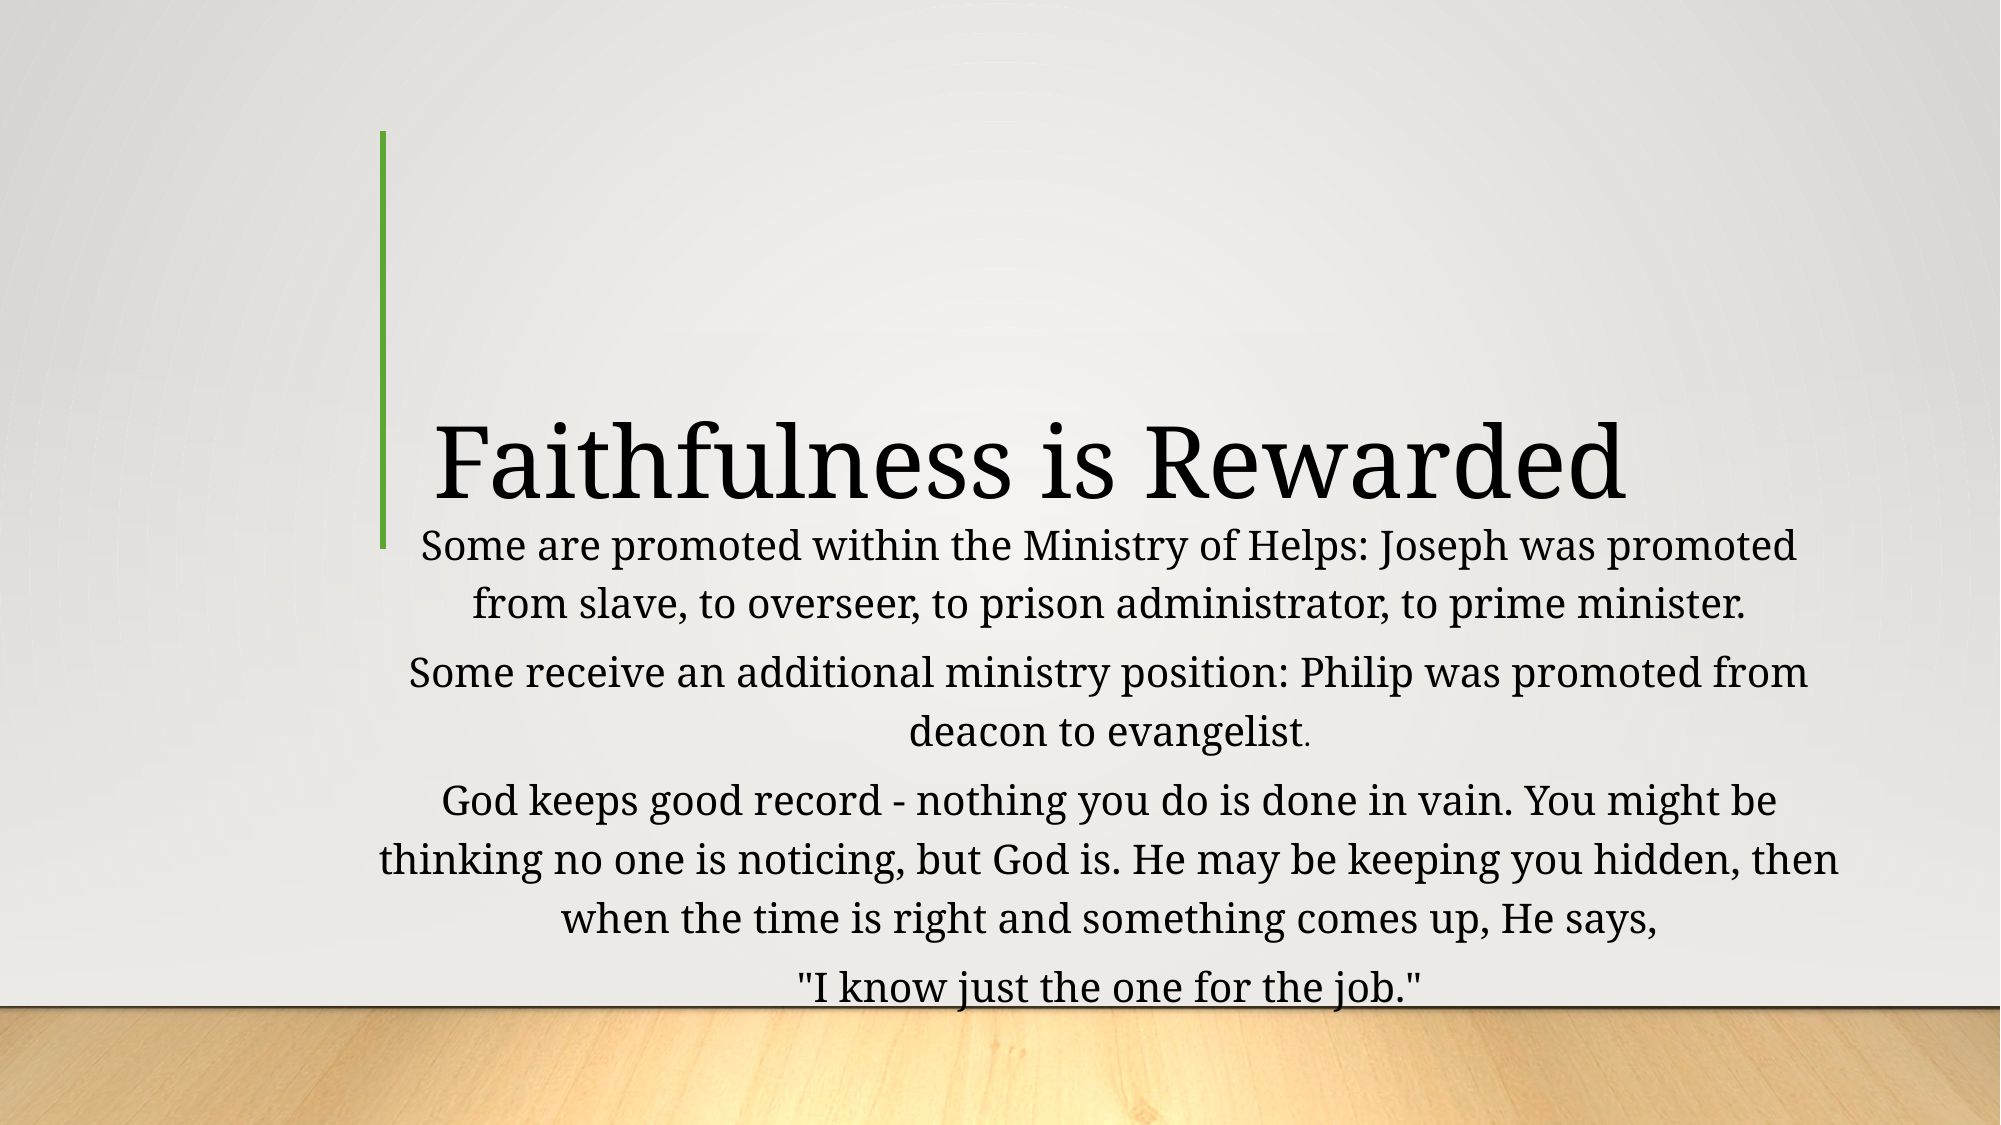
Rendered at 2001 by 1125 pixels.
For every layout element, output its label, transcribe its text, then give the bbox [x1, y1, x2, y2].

subtitle Some are promoted within the Ministry of Helps: Joseph was promoted from slave, to overseer, to prison administrator, to prime minister. Some receive an additional ministry position: Philip was promoted from deacon to evangelist. God keeps good record - nothing you do is done in vain. You might be thinking no one is noticing, but God is. He may be keeping you hidden, then when the time is right and something comes up, He says, "I know just the one for the job." [137, 494, 1863, 1030]
picture [0, 1006, 2000, 1125]
title Faithfulness is Rewarded [418, 363, 1823, 494]
